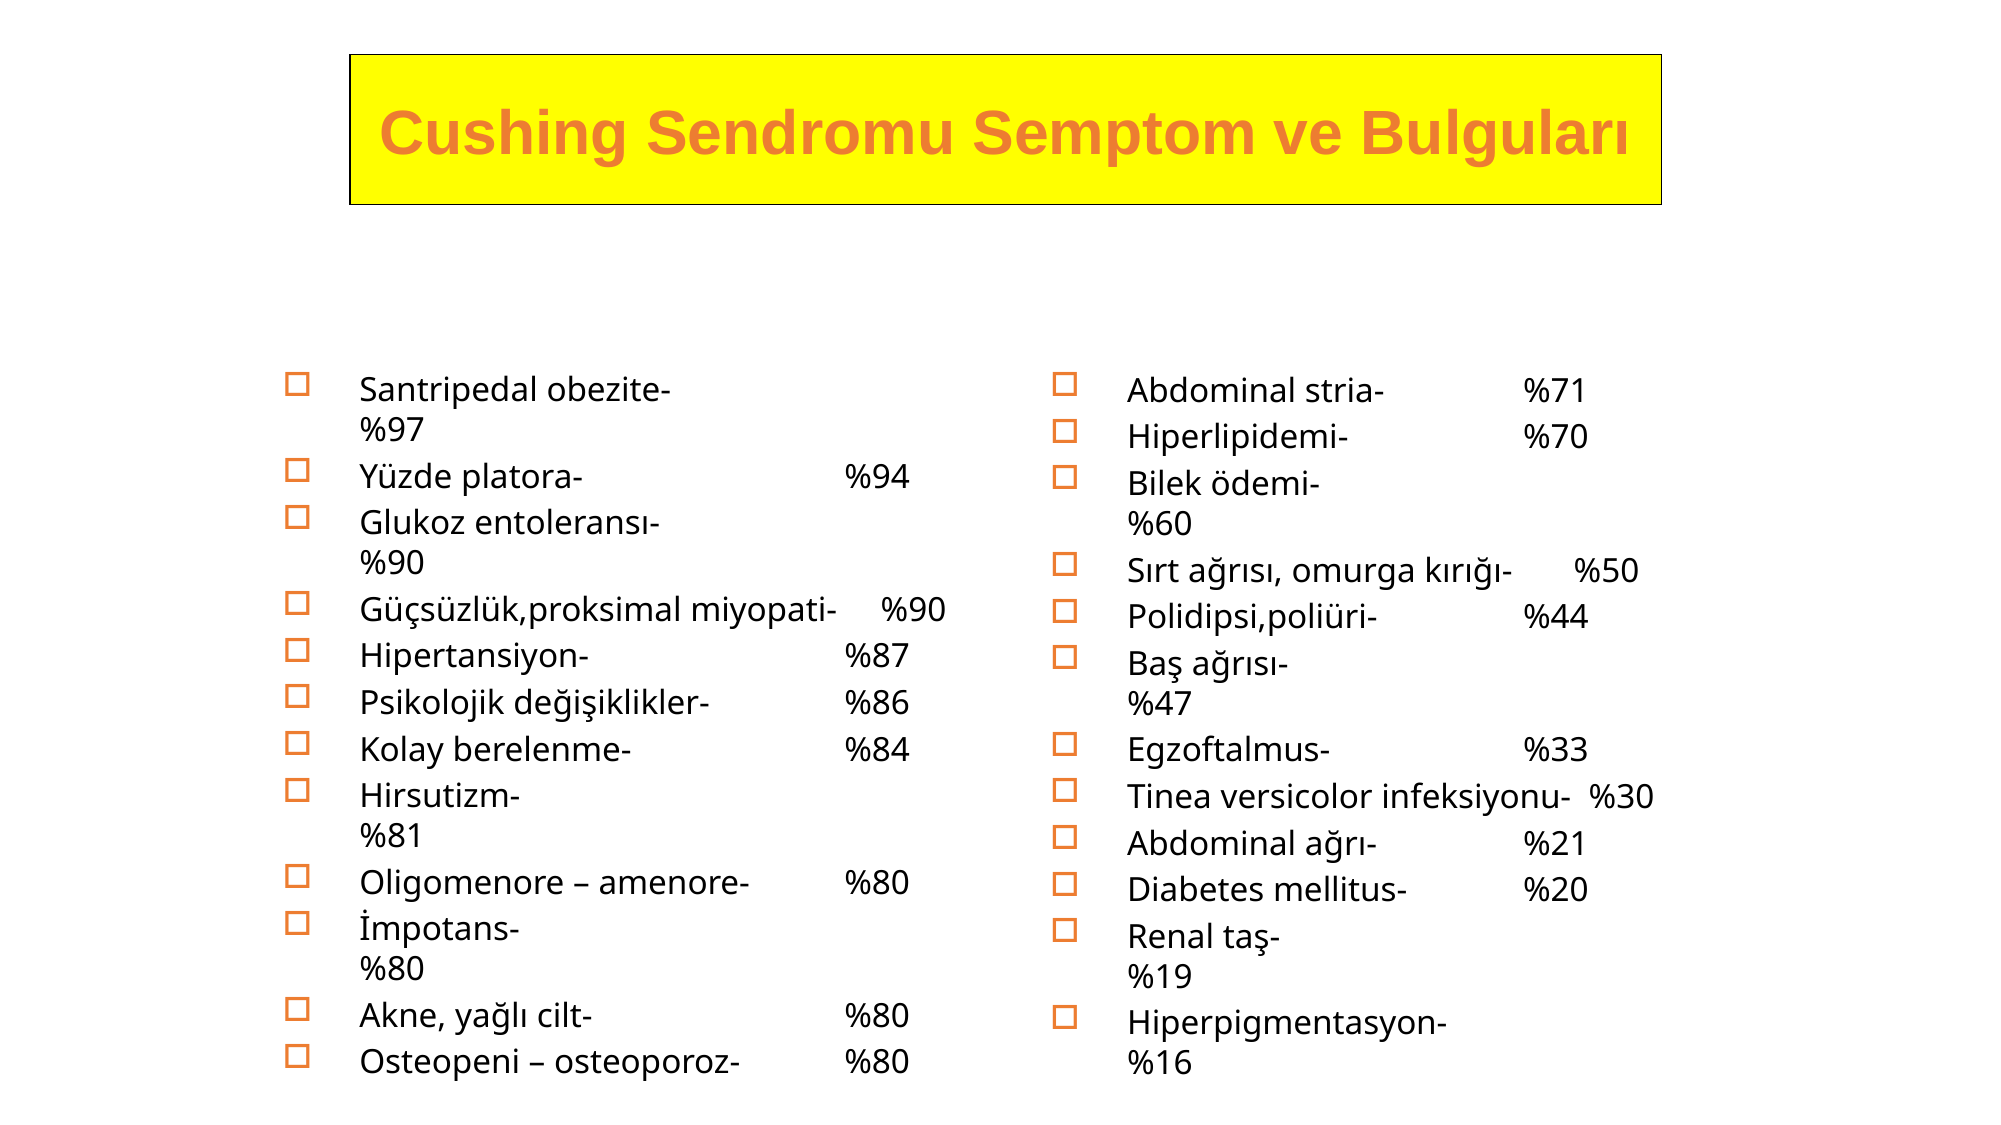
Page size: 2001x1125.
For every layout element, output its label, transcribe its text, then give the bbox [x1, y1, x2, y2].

text_box Santripedal obezite- %97 Yüzde platora- %94 Glukoz entoleransı- %90 Güçsüzlük,proksimal miyopati- %90 Hipertansiyon- %87 Psikolojik değişiklikler- %86 Kolay berelenme- %84 Hirsutizm- %81 Oligomenore – amenore- %80 İmpotans- %80 Akne, yağlı cilt- %80 Osteopeni – osteoporoz- %80 [267, 360, 1036, 1071]
text_box Cushing Sendromu Semptom ve Bulguları [350, 54, 1662, 205]
text_box Abdominal stria- %71 Hiperlipidemi- %70 Bilek ödemi- %60 Sırt ağrısı, omurga kırığı- %50 Polidipsi,poliüri- %44 Baş ağrısı- %47 Egzoftalmus- %33 Tinea versicolor infeksiyonu- %30 Abdominal ağrı- %21 Diabetes mellitus- %20 Renal taş- %19 Hiperpigmentasyon- %16 [1035, 361, 1733, 1083]
